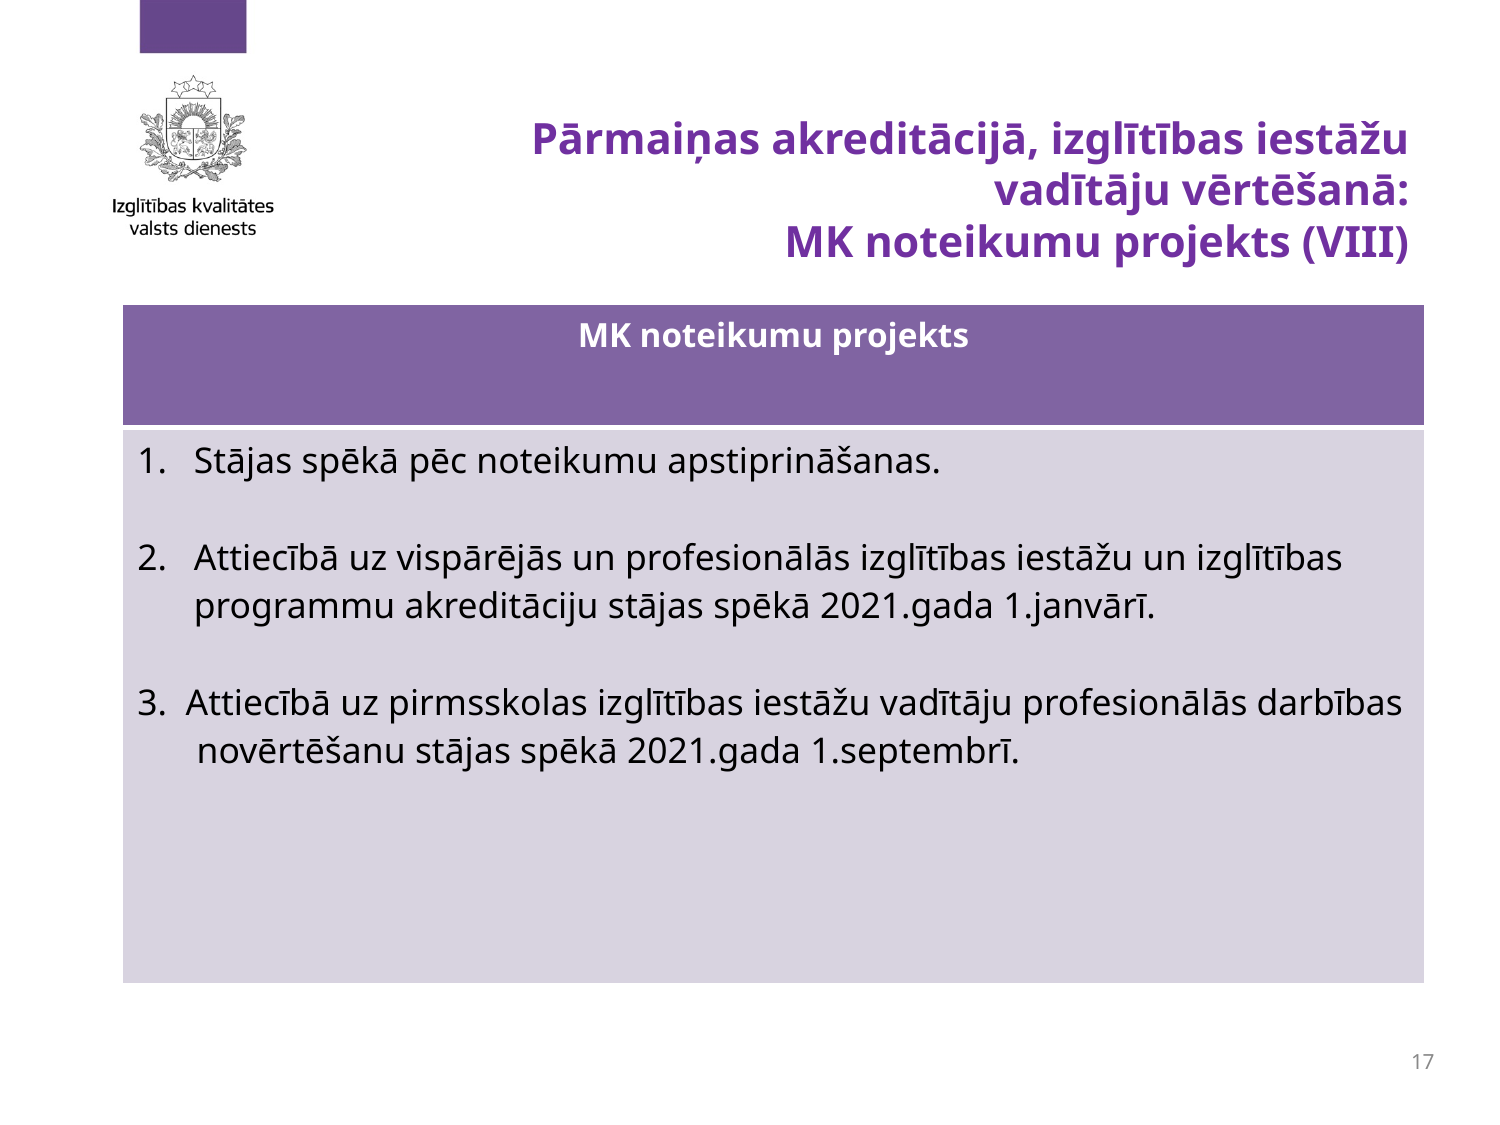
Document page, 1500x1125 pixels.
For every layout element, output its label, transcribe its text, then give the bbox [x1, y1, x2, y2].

table_cell Stājas spēkā pēc noteikumu apstiprināšanas. Attiecībā uz vispārējās un profesionālās izglītības iestāžu un izglītības programmu akreditāciju stājas spēkā 2021.gada 1.janvārī. 3. Attiecībā uz pirmsskolas izglītības iestāžu vadītāju profesionālās darbības novērtēšanu stājas spēkā 2021.gada 1.septembrī. [123, 430, 1424, 983]
picture [48, 0, 338, 321]
title Pārmaiņas akreditācijā, izglītības iestāžu vadītāju vērtēšanā: MK noteikumu projekts (VIII) [425, 103, 1425, 274]
slide_number 17 [1372, 1037, 1450, 1088]
table_header MK noteikumu projekts [123, 305, 1424, 425]
